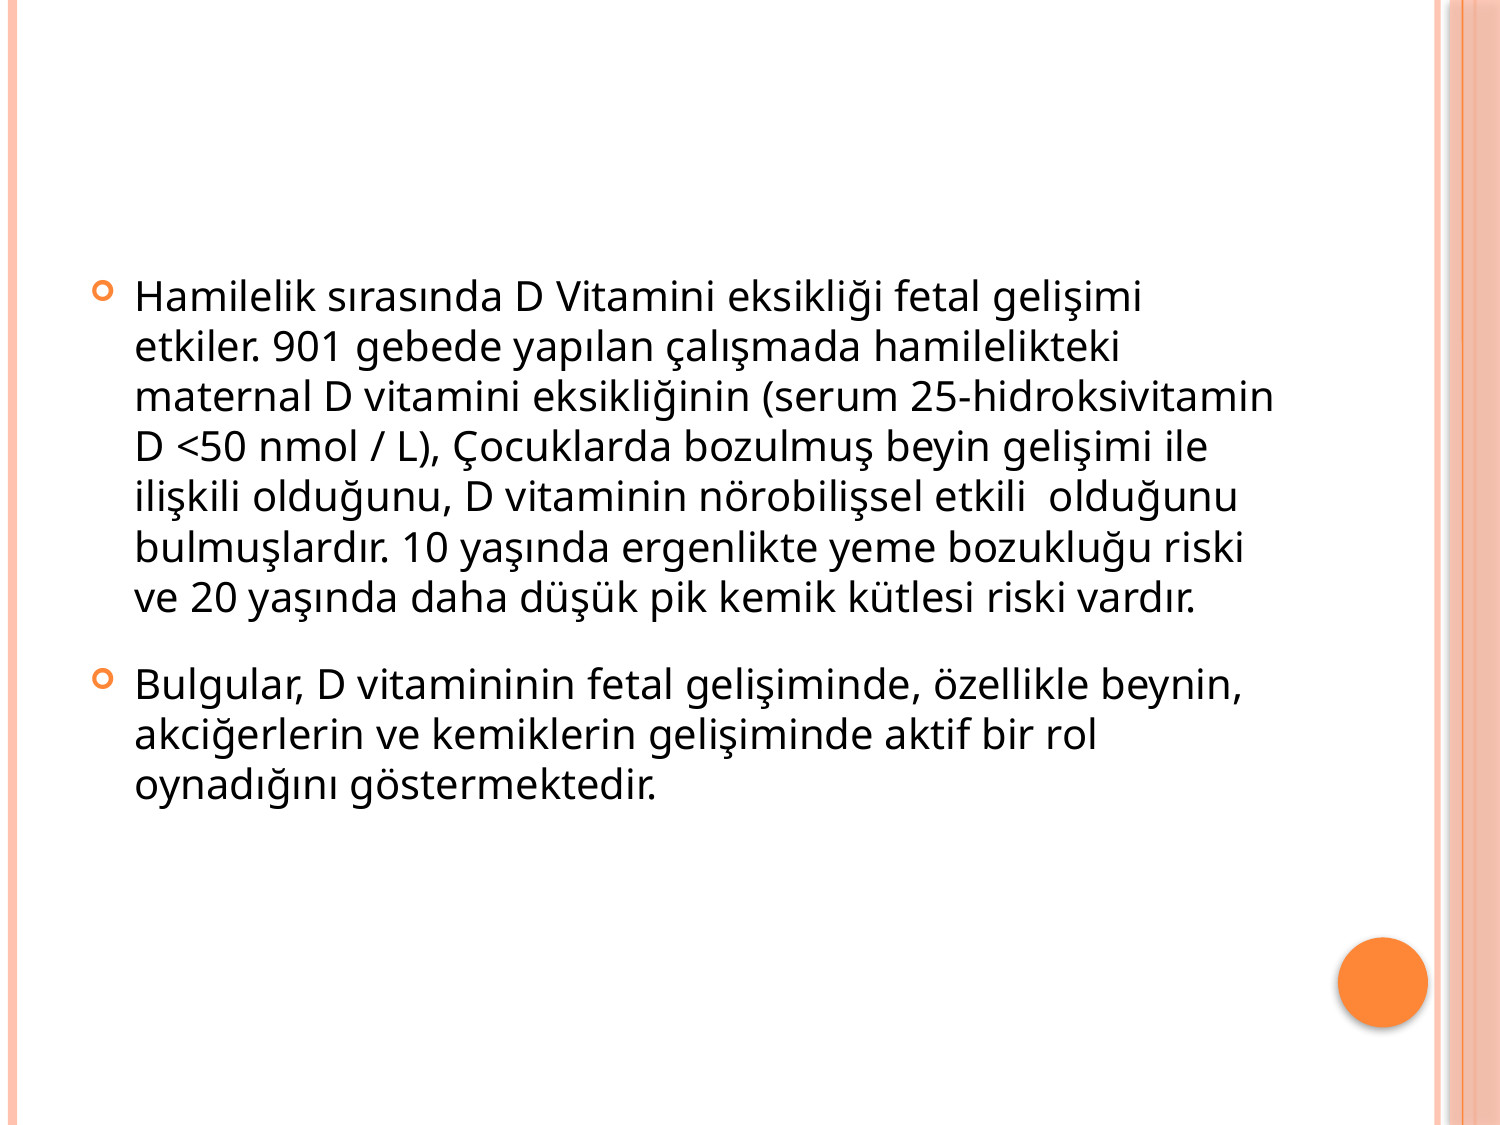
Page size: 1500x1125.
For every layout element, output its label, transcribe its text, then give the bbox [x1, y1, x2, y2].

list Hamilelik sırasında D Vitamini eksikliği fetal gelişimi etkiler. 901 gebede yapılan çalışmada hamilelikteki maternal D vitamini eksikliğinin (serum 25-hidroksivitamin D <50 nmol / L), Çocuklarda bozulmuş beyin gelişimi ile ilişkili olduğunu, D vitaminin nörobilişsel etkili olduğunu bulmuşlardır. 10 yaşında ergenlikte yeme bozukluğu riski ve 20 yaşında daha düşük pik kemik kütlesi riski vardır. Bulgular, D vitamininin fetal gelişiminde, özellikle beynin, akciğerlerin ve kemiklerin gelişiminde aktif bir rol oynadığını göstermektedir. [75, 262, 1300, 1062]
